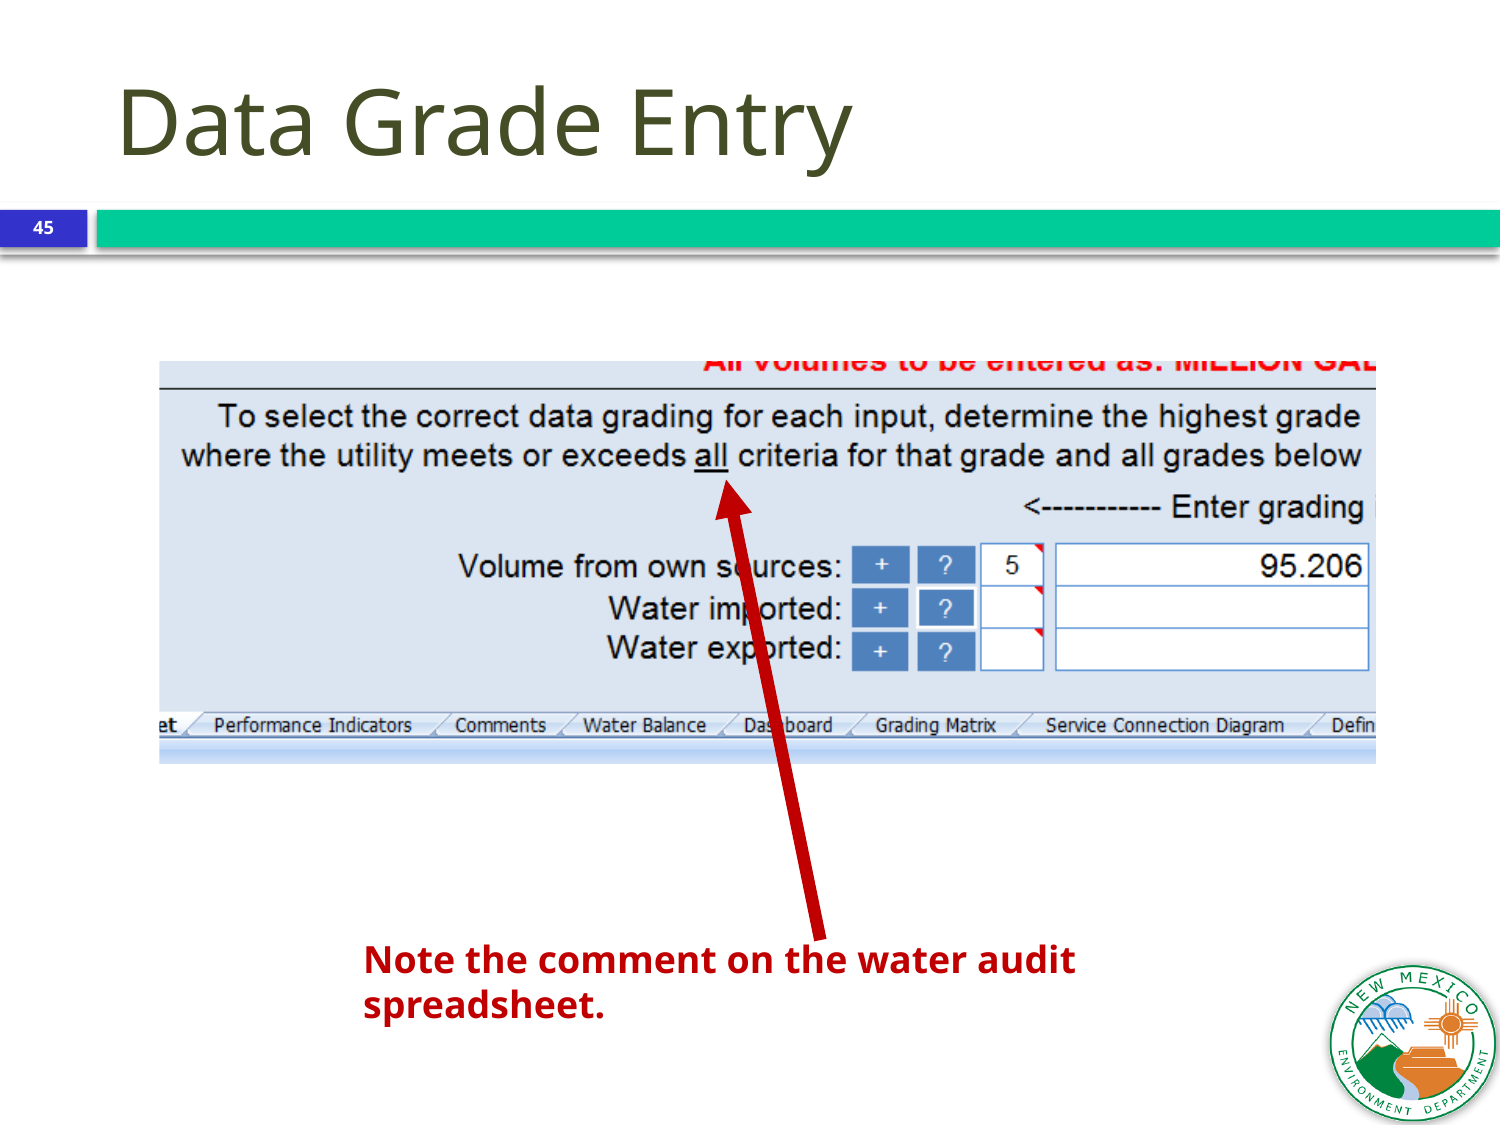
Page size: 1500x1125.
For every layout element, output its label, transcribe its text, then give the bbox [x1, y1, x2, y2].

text_box [785, 772, 822, 941]
picture [1325, 961, 1500, 1125]
text_box Note the comment on the water audit spreadsheet. [348, 928, 1099, 1034]
picture [159, 361, 1377, 764]
text_box 45 [0, 208, 88, 249]
text_box Data Grade Entry [100, 37, 1438, 200]
